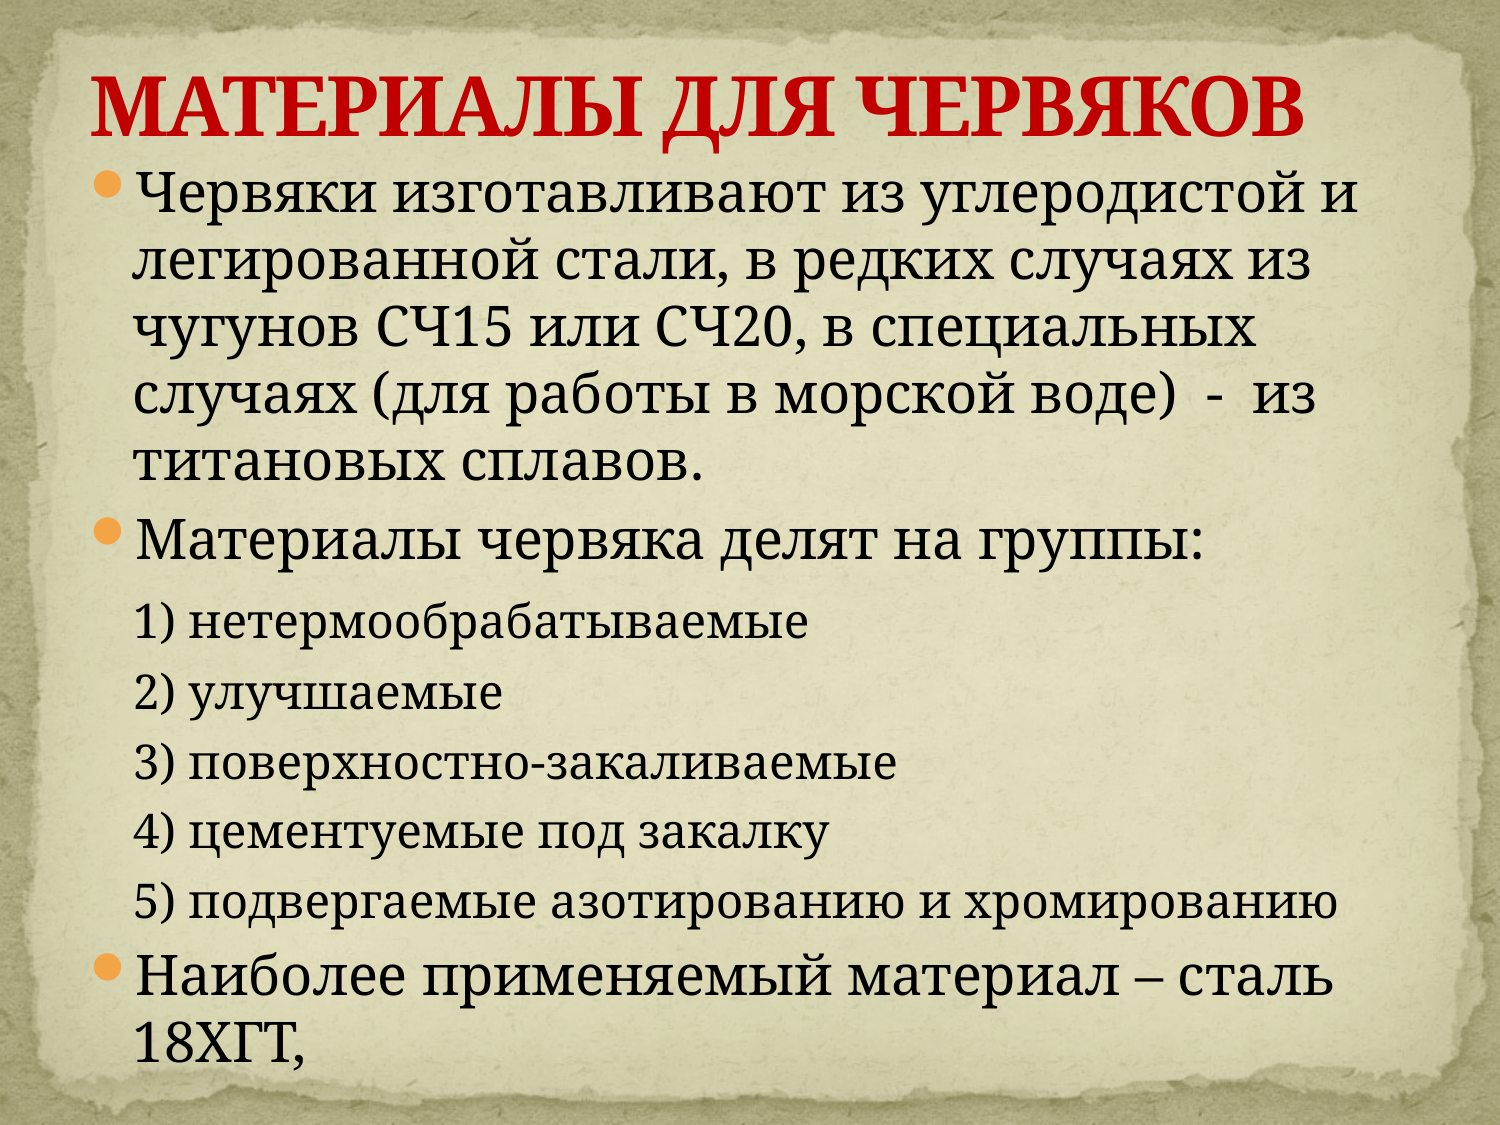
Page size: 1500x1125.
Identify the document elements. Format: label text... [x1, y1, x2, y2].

title МАТЕРИАЛЫ ДЛЯ ЧЕРВЯКОВ [74, 24, 1425, 161]
list Червяки изготавливают из углеродистой и легированной стали, в редких случаях из чугунов СЧ15 или СЧ20, в специальных случаях (для работы в морской воде) - из титановых сплавов. Материалы червяка делят на группы: 1) нетермообрабатываемые 2) улучшаемые 3) поверхностно-закаливаемые 4) цементуемые под закалку 5) подвергаемые азотированию и хромированию Наиболее применяемый материал – сталь 18ХГТ, [75, 161, 1425, 1094]
